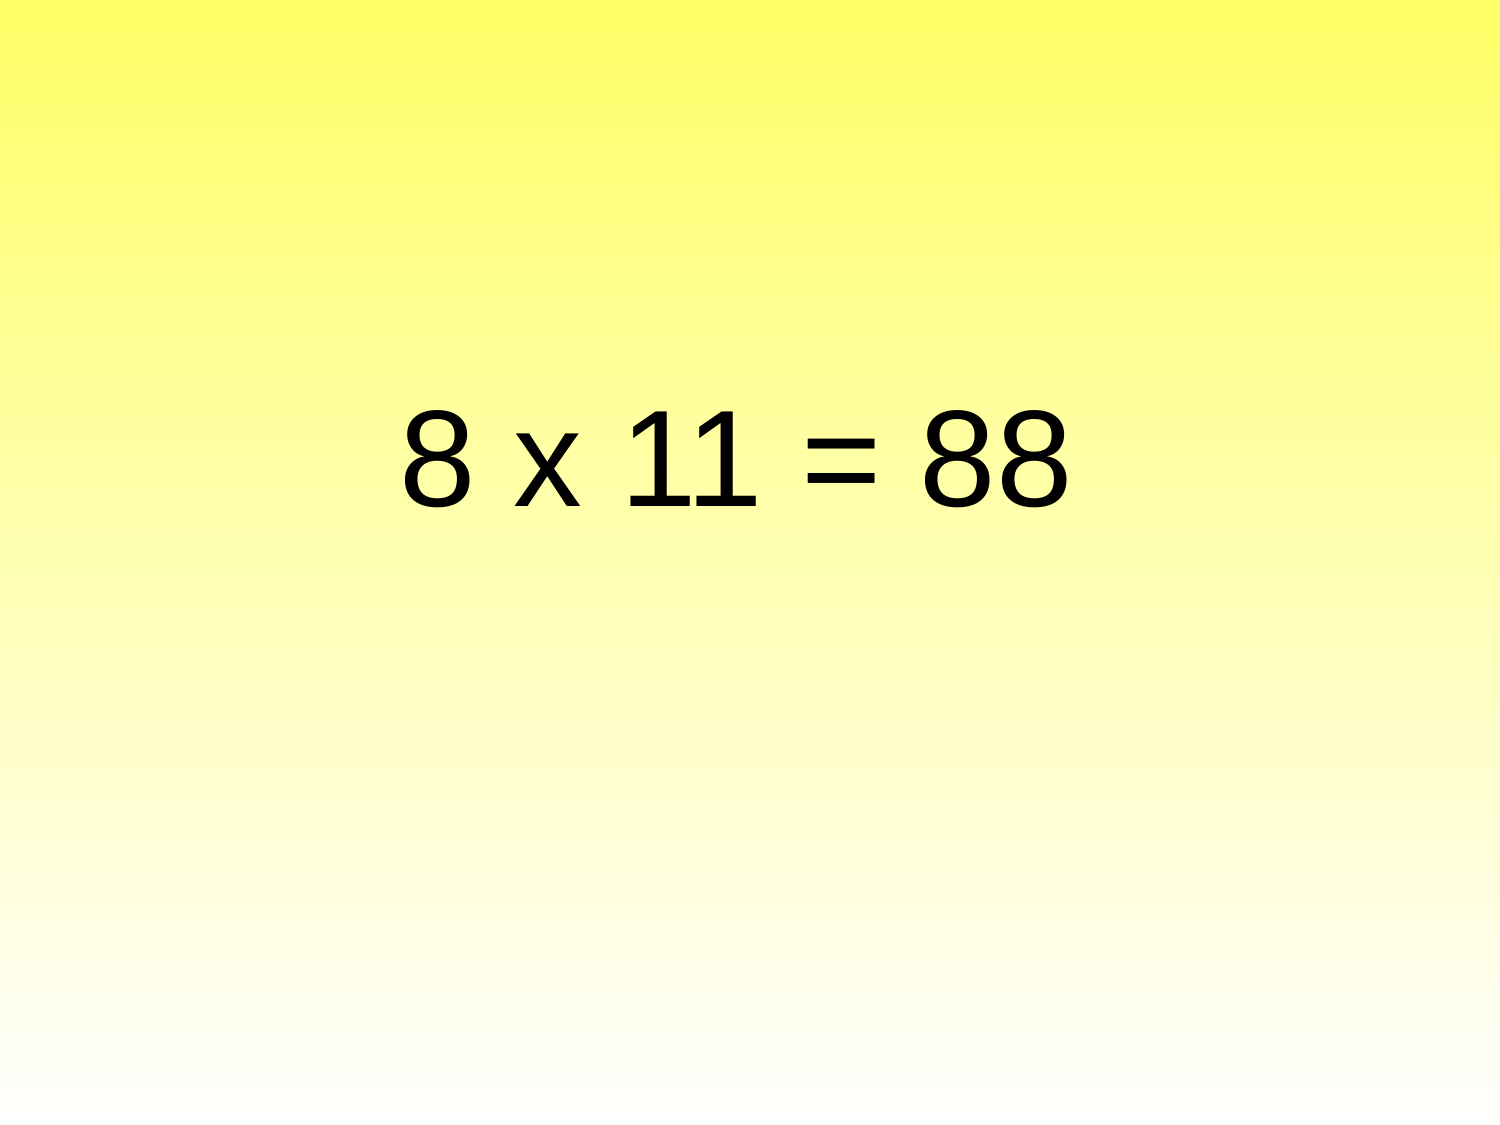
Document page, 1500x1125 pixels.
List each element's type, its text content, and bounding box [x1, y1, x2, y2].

text_box 8 x 11 = 88 [384, 362, 1127, 542]
